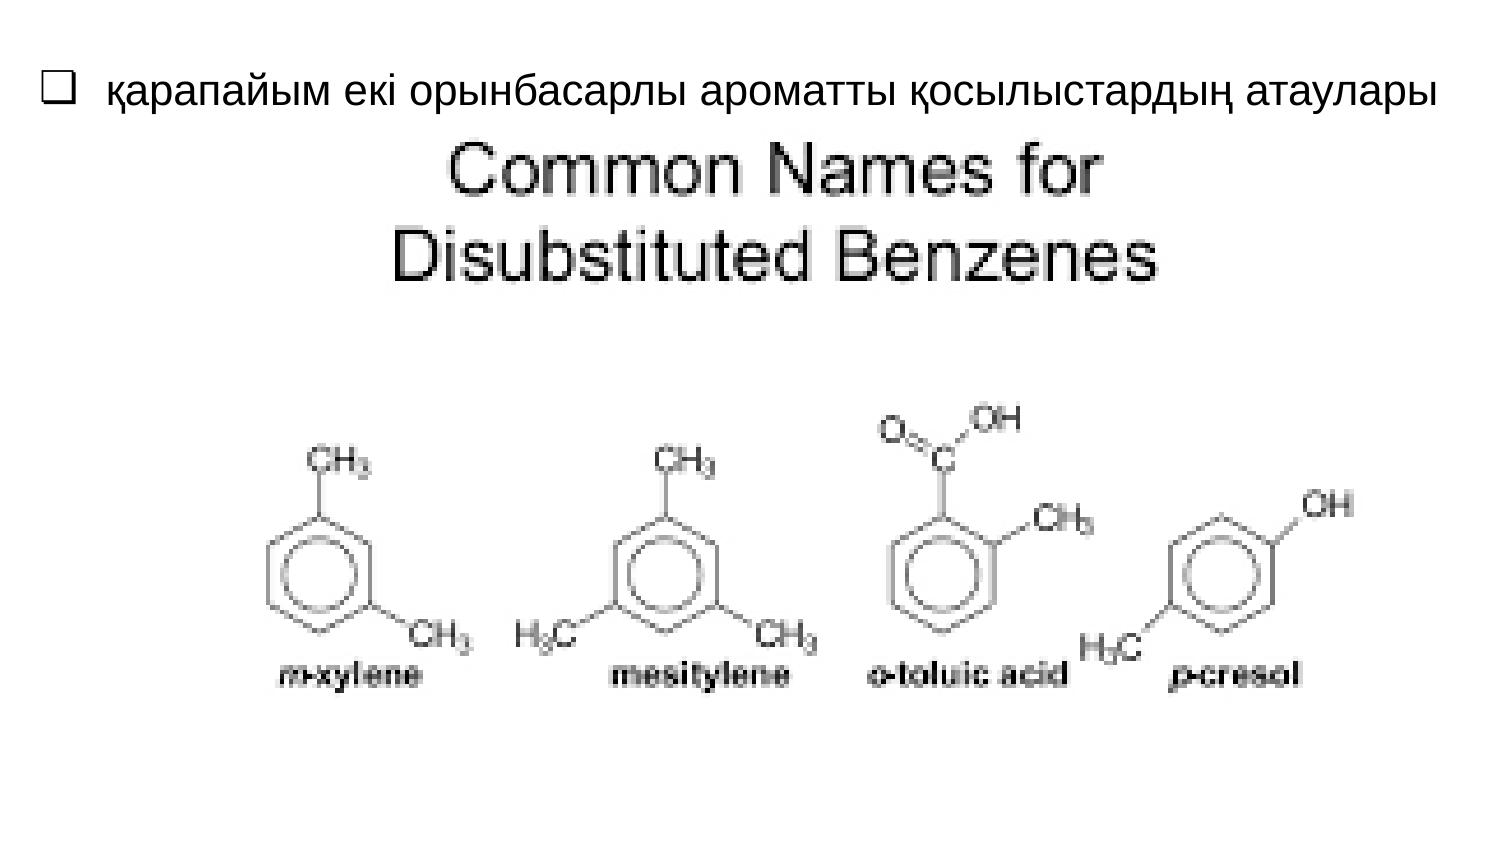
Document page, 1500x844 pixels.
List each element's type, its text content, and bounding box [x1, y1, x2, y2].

picture [206, 129, 1405, 761]
title қарапайым екі орынбасарлы ароматты қосылыстардың атаулары [15, 36, 1482, 129]
